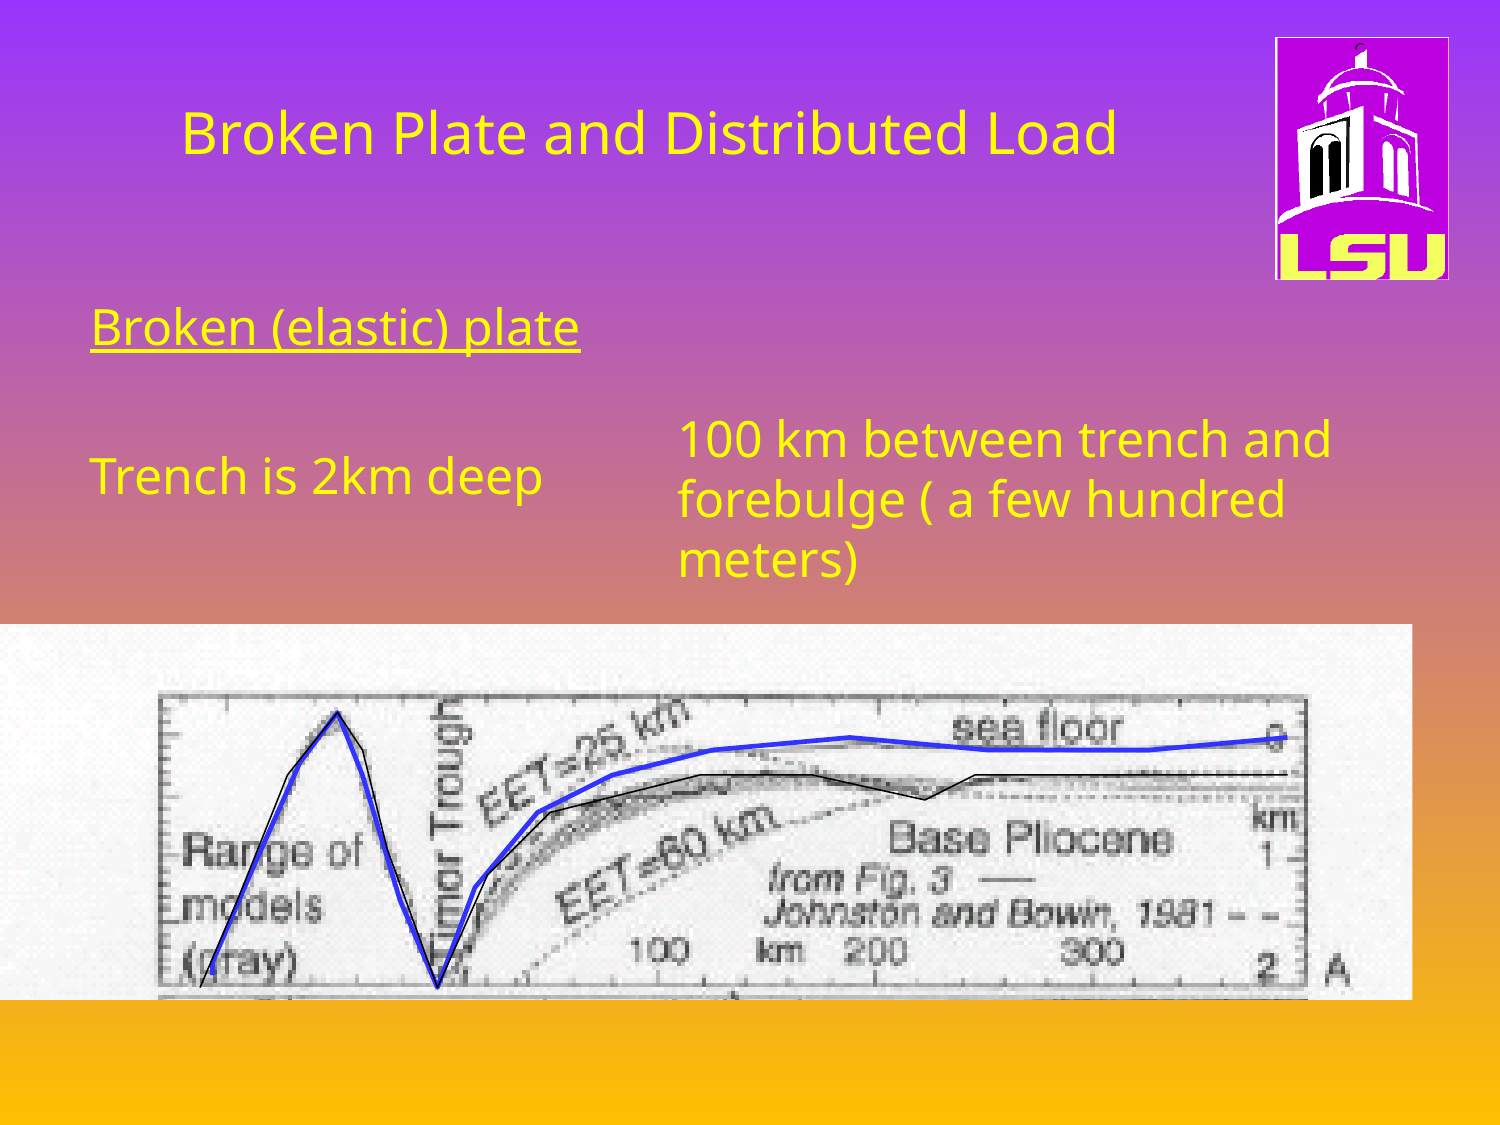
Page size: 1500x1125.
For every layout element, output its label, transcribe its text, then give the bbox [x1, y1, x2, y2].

text_box Trench is 2km deep [74, 437, 613, 513]
picture [0, 624, 1413, 1001]
text_box 100 km between trench and forebulge ( a few hundred meters) [662, 399, 1463, 595]
title Broken Plate and Distributed Load [74, 49, 1226, 213]
list Broken (elastic) plate [74, 287, 1451, 993]
picture [1275, 37, 1449, 280]
